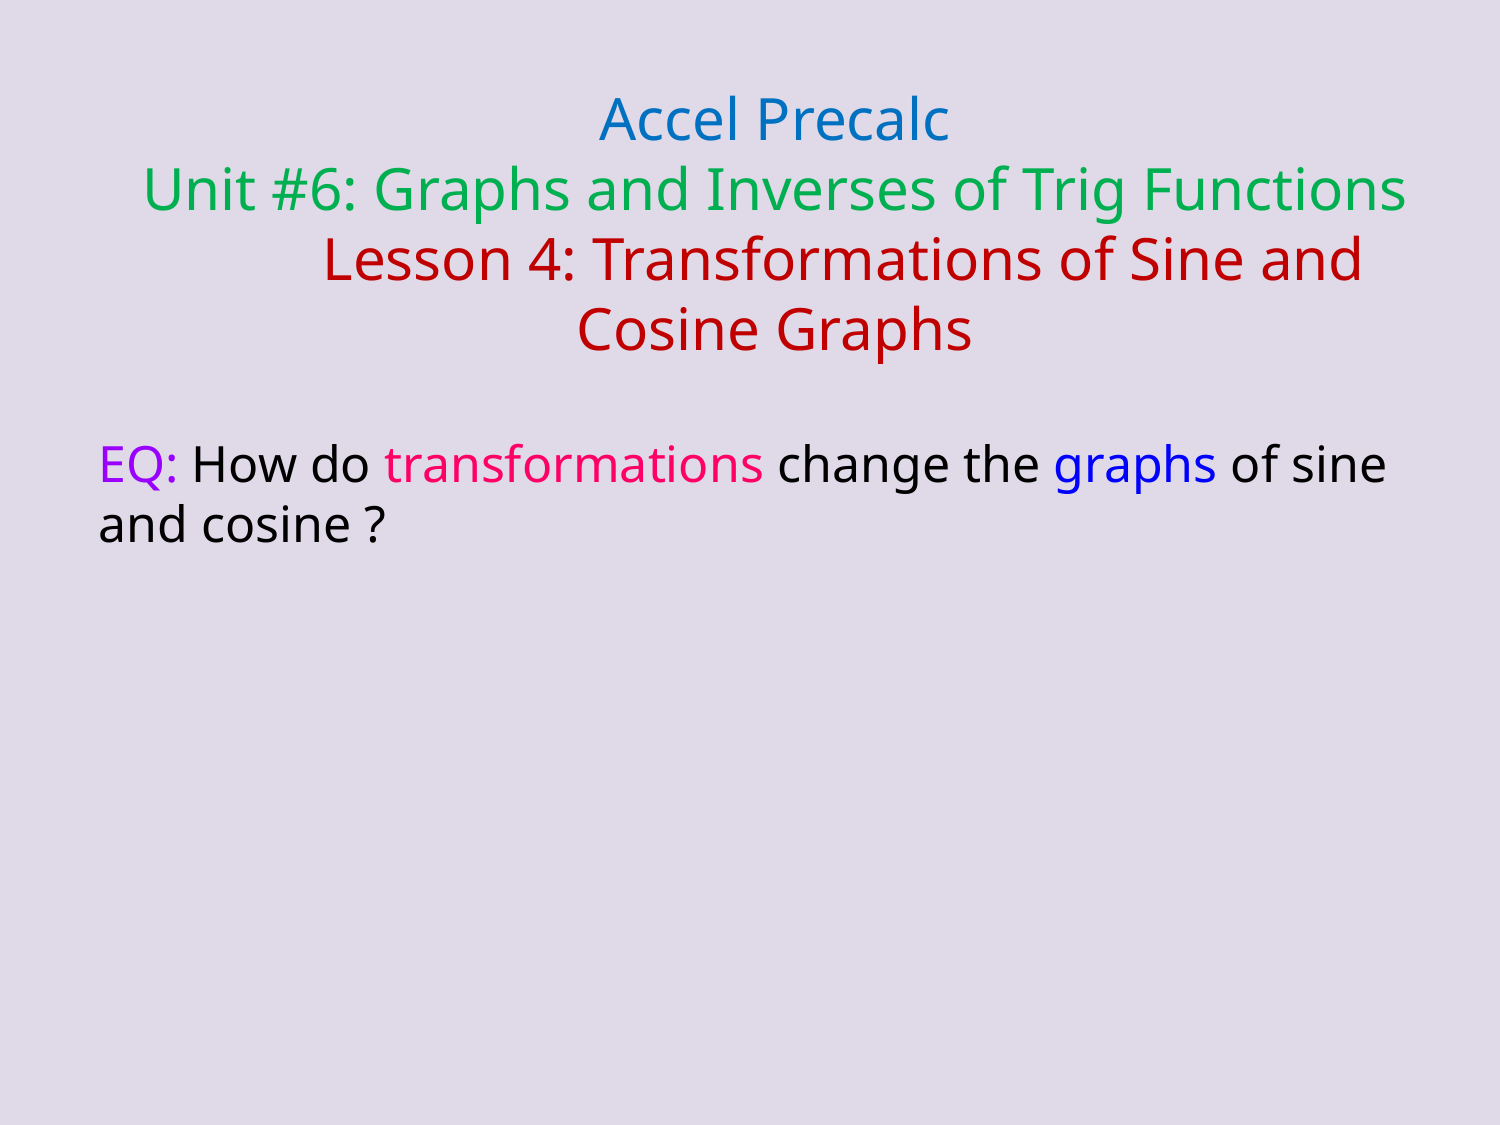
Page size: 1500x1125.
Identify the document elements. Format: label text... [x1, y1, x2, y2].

text_box EQ: How do transformations change the graphs of sine and cosine ? [83, 424, 1413, 560]
text_box Accel Precalc Unit #6: Graphs and Inverses of Trig Functions Lesson 4: Transformations of Sine and Cosine Graphs [87, 75, 1463, 440]
